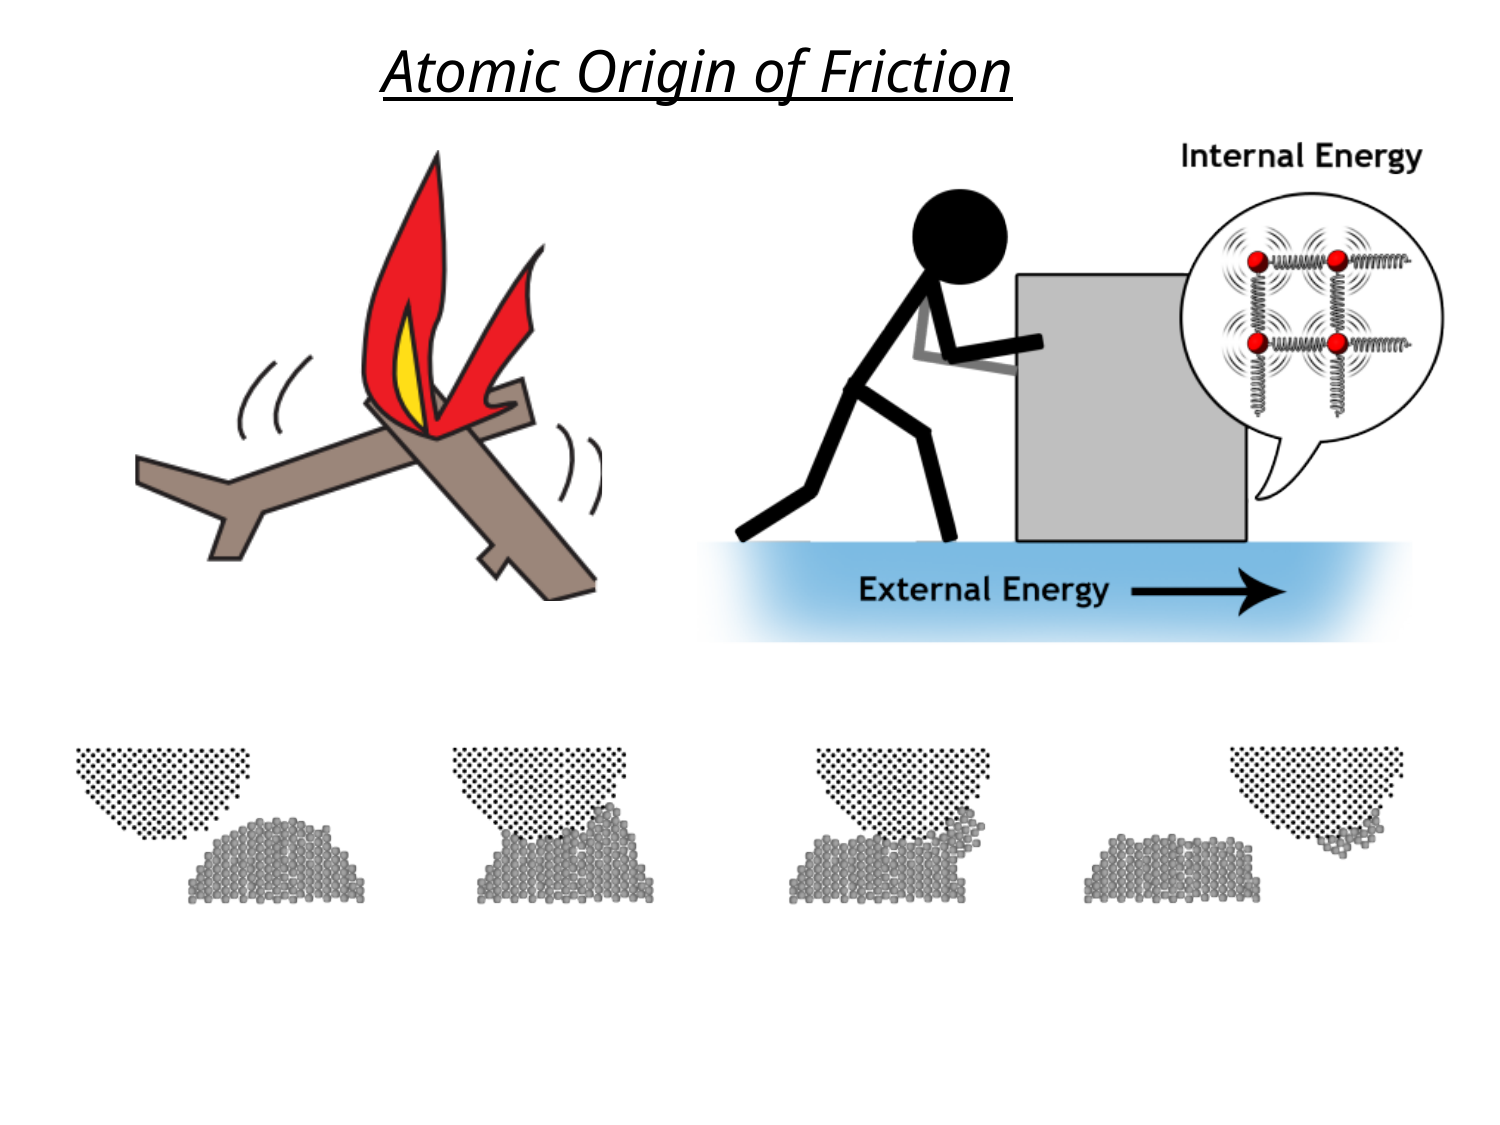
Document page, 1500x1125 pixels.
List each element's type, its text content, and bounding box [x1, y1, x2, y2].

picture [697, 70, 1463, 676]
picture [1061, 699, 1446, 939]
picture [59, 699, 1047, 940]
text_box Atomic Origin of Friction [367, 12, 1028, 112]
picture [135, 149, 603, 601]
